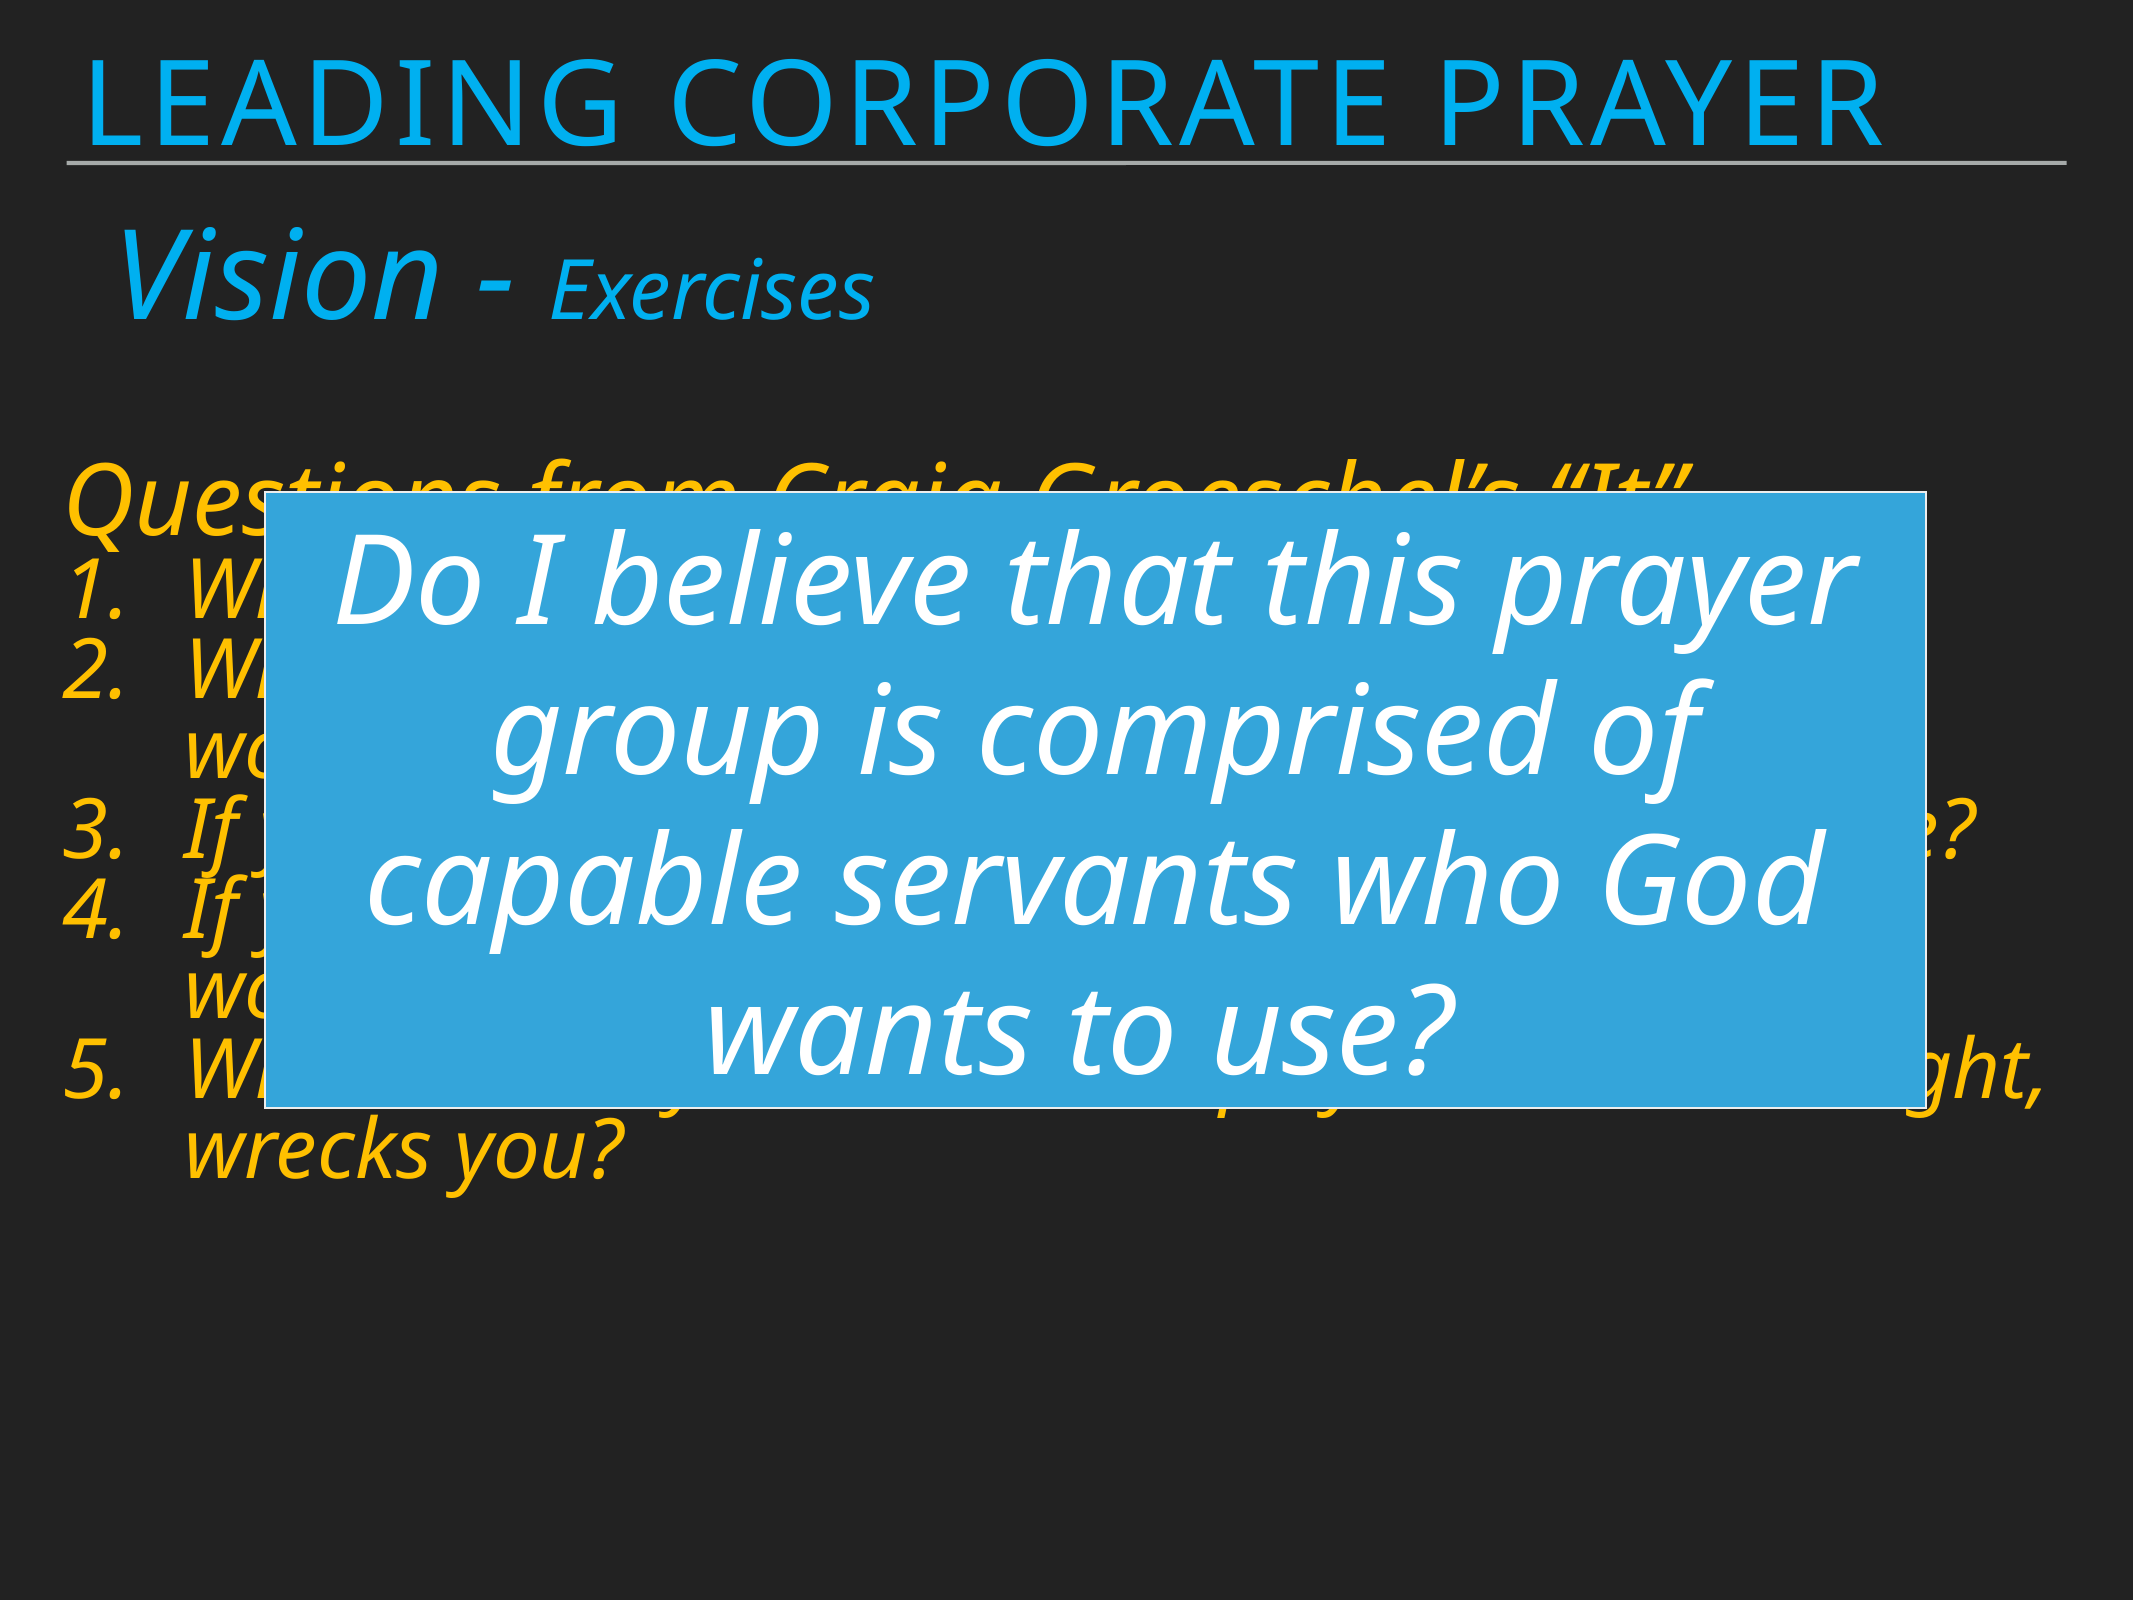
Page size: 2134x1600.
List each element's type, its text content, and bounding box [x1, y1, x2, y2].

text_box Vision - Exercises [105, 186, 917, 353]
text_box Do I believe that this prayer group is comprised of capable servants who God wants to use? [264, 491, 1926, 1109]
text_box Questions from Craig Groeschel’s “It” Why does your organization exist? What can your organization be the best in the world at? If you could do only one thing, what would it be? If you left your organization tomorrow, what would you hope would continue forever? What breaks your heart, keeps you awake at night, wrecks you? [54, 450, 2067, 1203]
list Leading Corporate Prayer [72, 38, 1907, 178]
